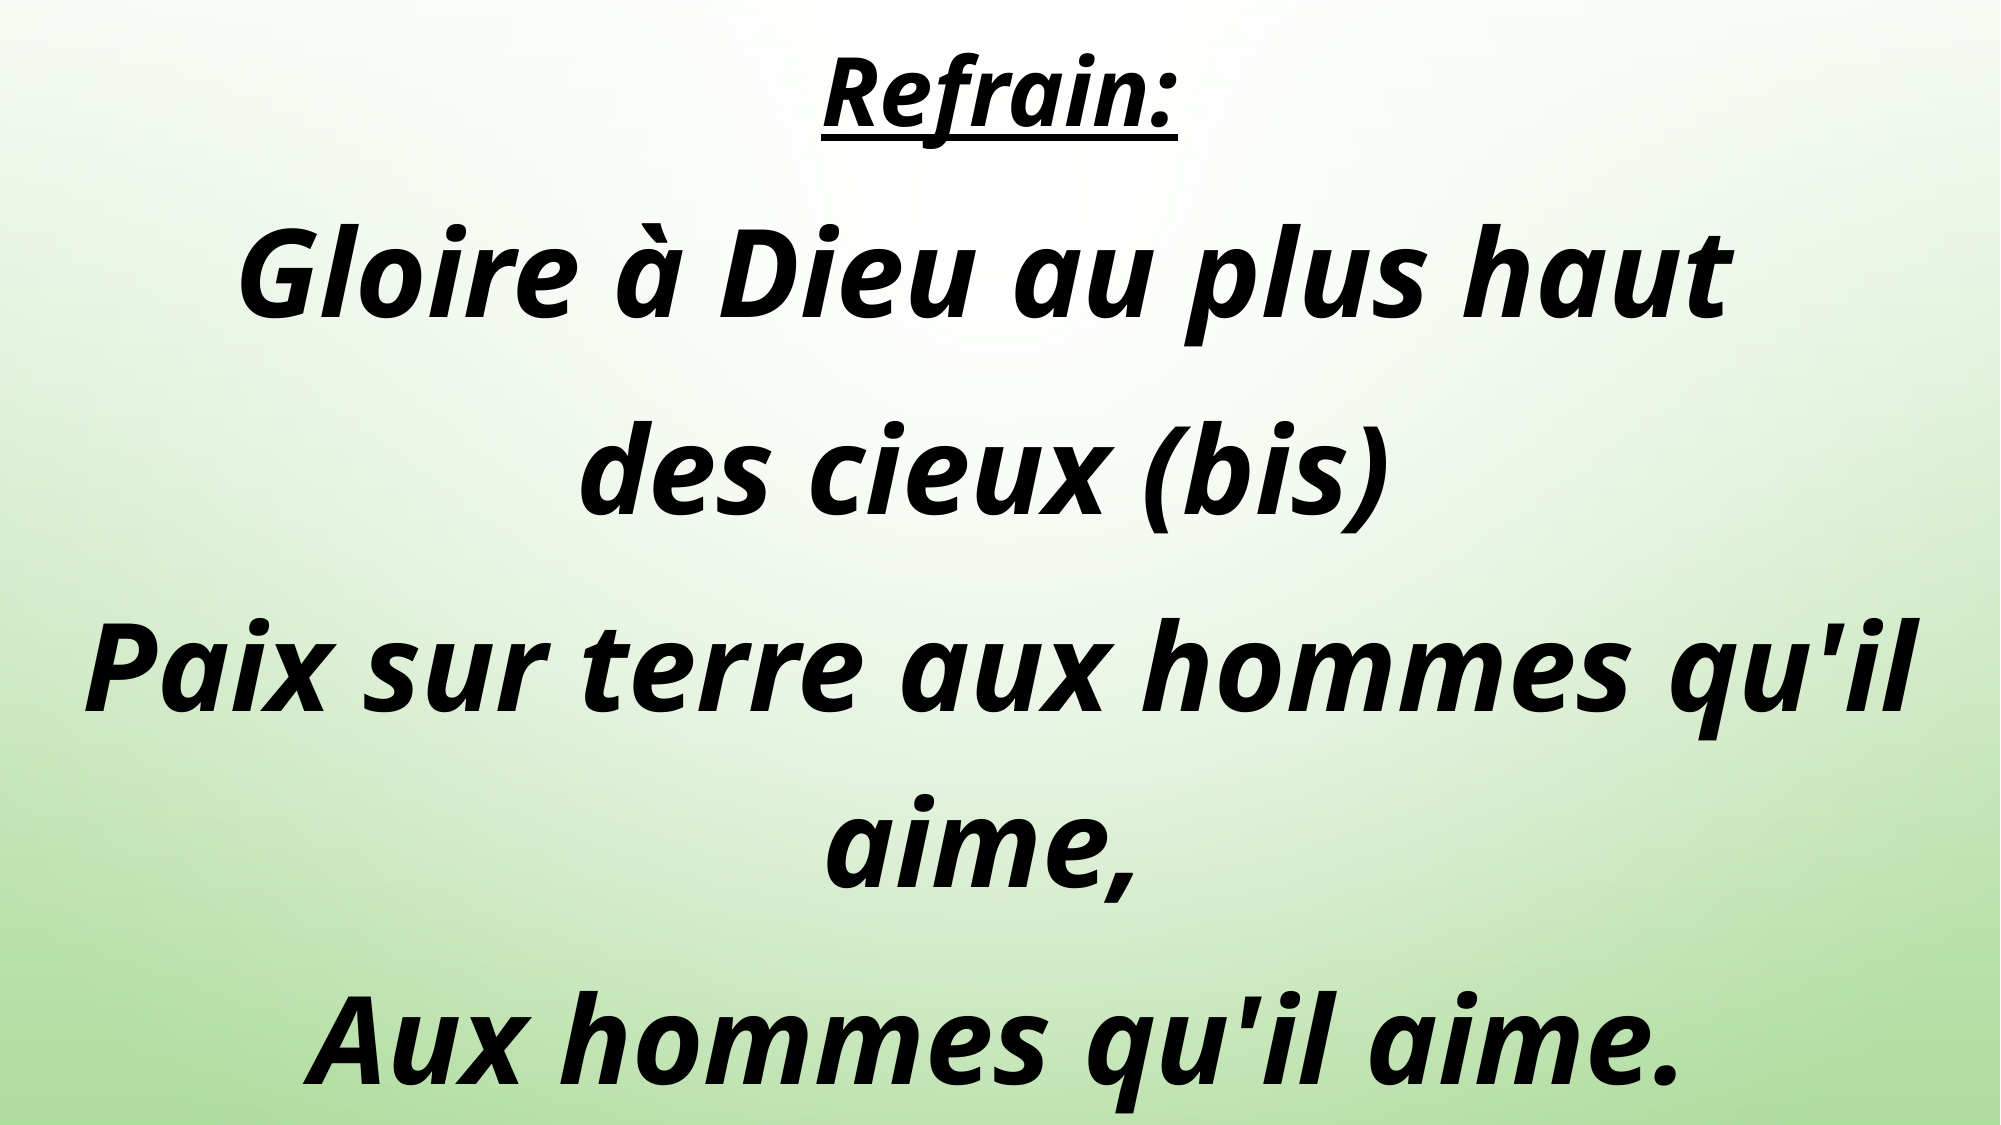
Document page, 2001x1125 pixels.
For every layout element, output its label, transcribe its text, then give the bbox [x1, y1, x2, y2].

list Refrain: Gloire à Dieu au plus haut des cieux (bis) Paix sur terre aux hommes qu'il aime, Aux hommes qu'il aime. [0, 0, 2000, 1125]
